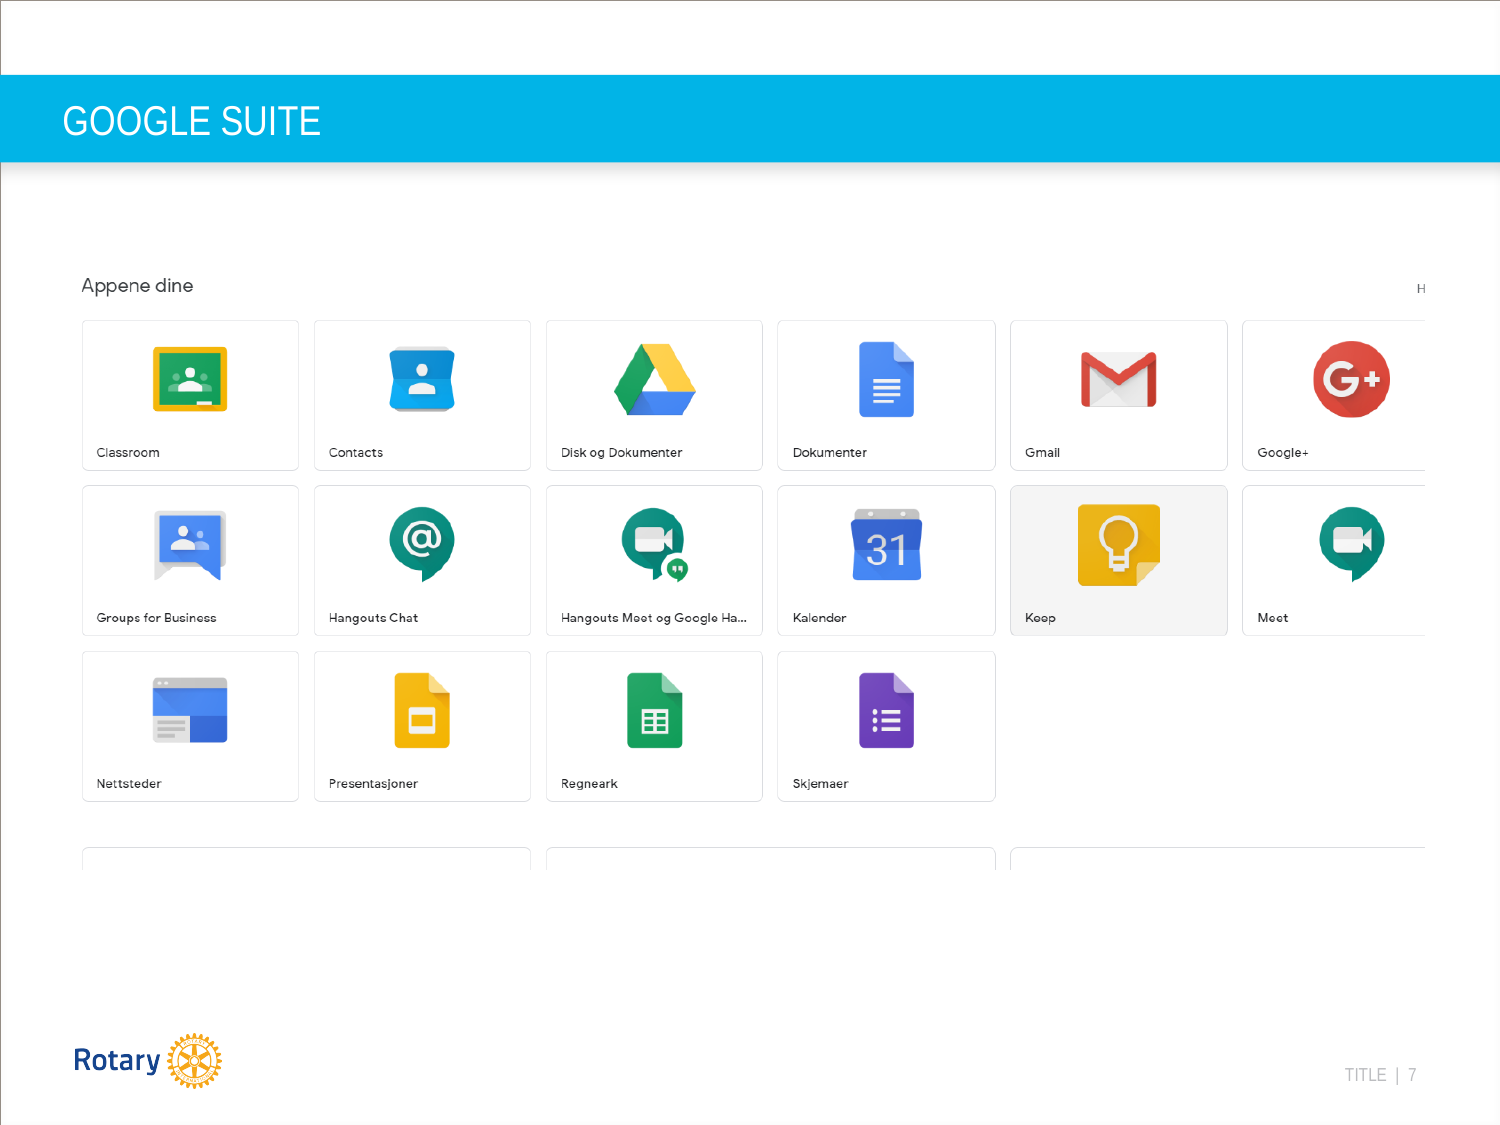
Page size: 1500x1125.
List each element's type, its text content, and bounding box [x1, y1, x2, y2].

picture [75, 1033, 222, 1089]
title GOOGLE SUITE [62, 75, 1500, 163]
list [74, 272, 1426, 871]
